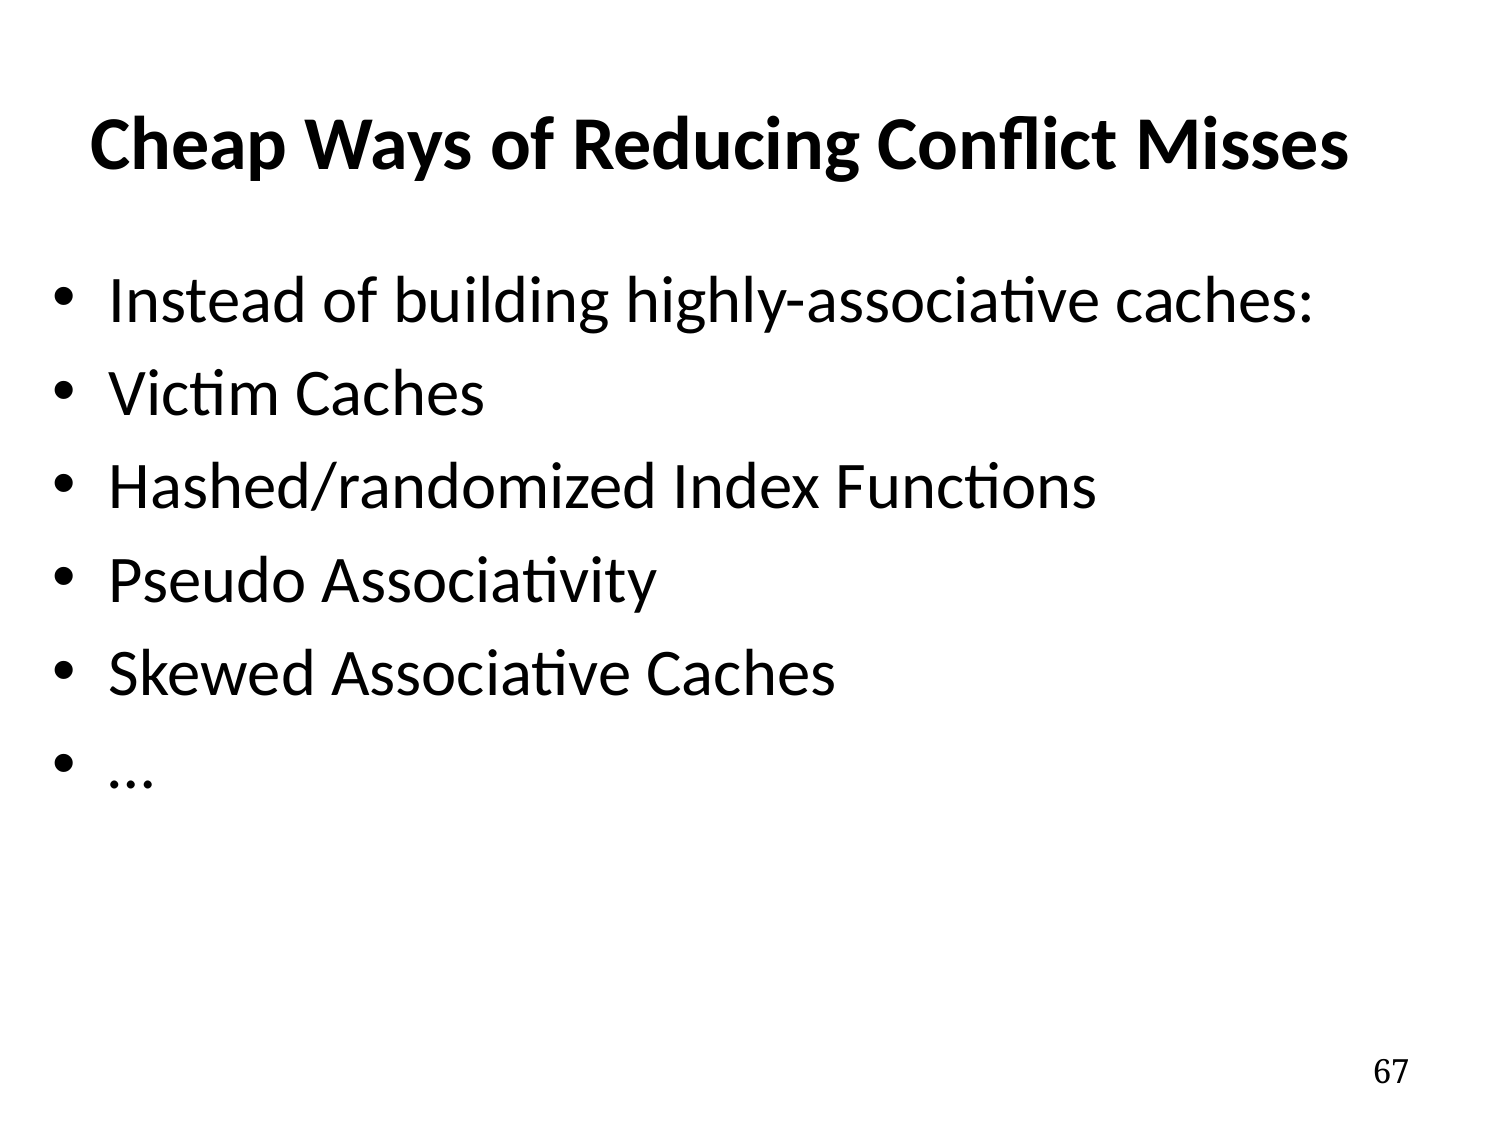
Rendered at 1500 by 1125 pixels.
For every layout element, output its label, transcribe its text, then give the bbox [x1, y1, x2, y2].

slide_number 67 [1074, 1042, 1425, 1103]
list Instead of building highly-associative caches: Victim Caches Hashed/randomized Index Functions Pseudo Associativity Skewed Associative Caches … [37, 248, 1450, 1101]
title Cheap Ways of Reducing Conflict Misses [75, 45, 1425, 233]
